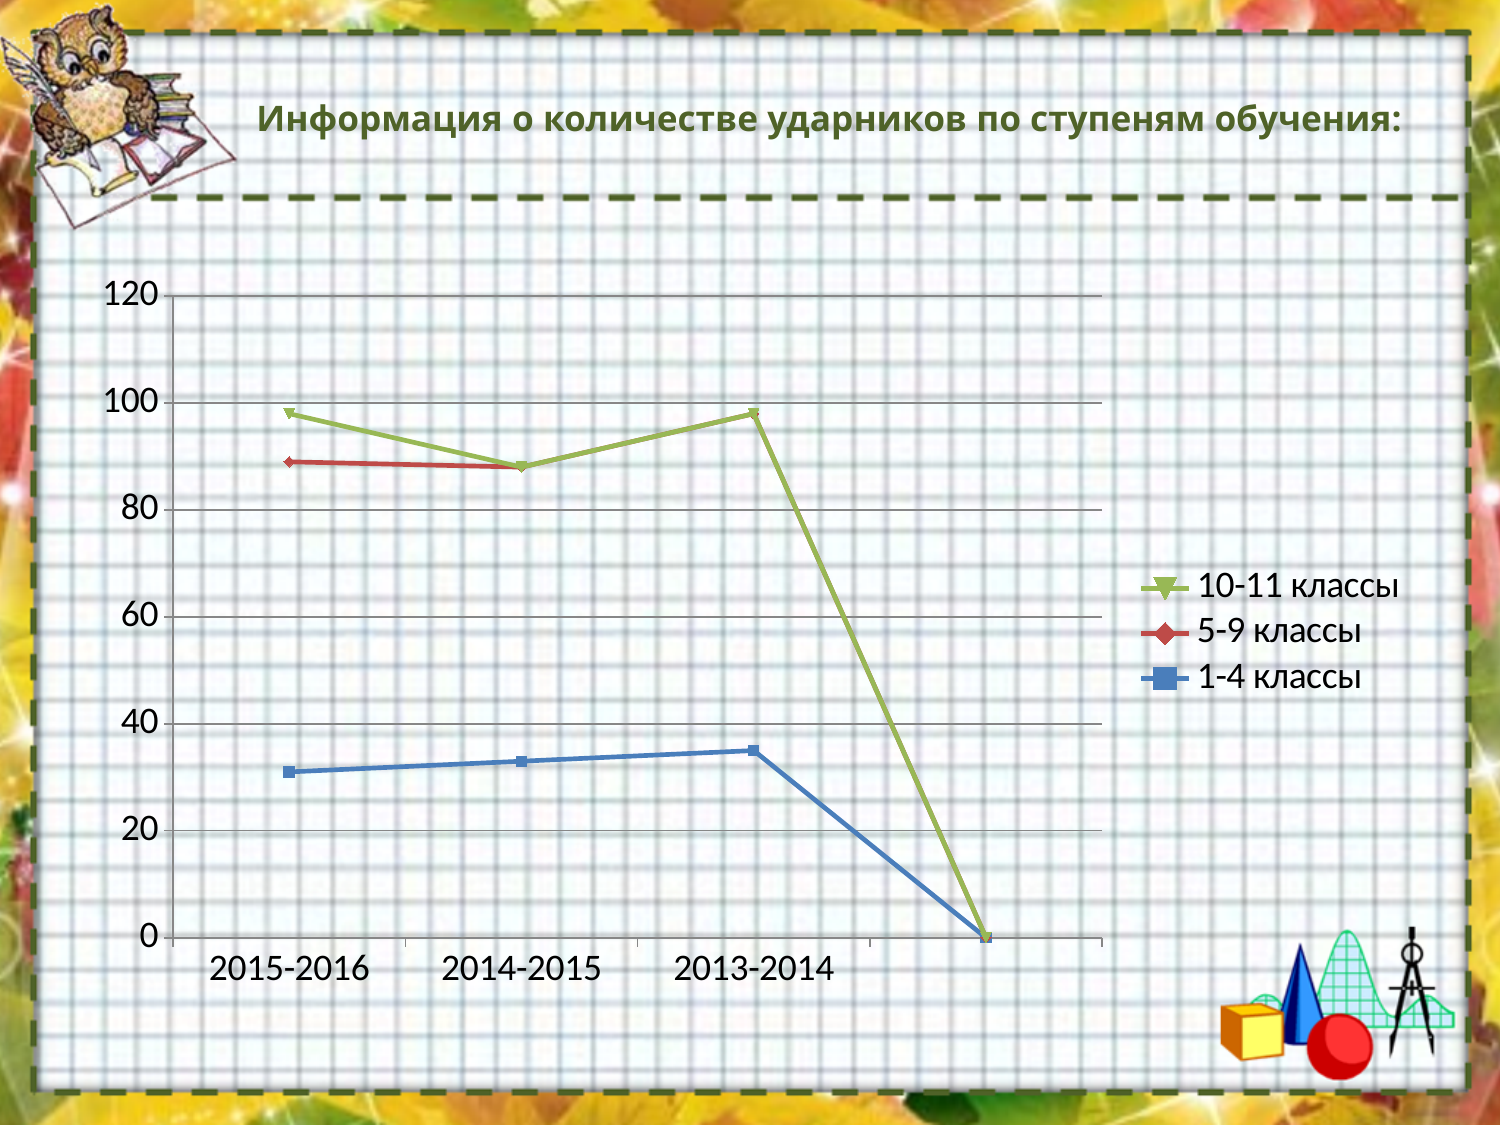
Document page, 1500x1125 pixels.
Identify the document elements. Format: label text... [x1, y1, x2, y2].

title Информация о количестве ударников по ступеням обучения: [234, 45, 1425, 200]
chart [74, 262, 1426, 1006]
picture [0, 0, 1500, 1125]
